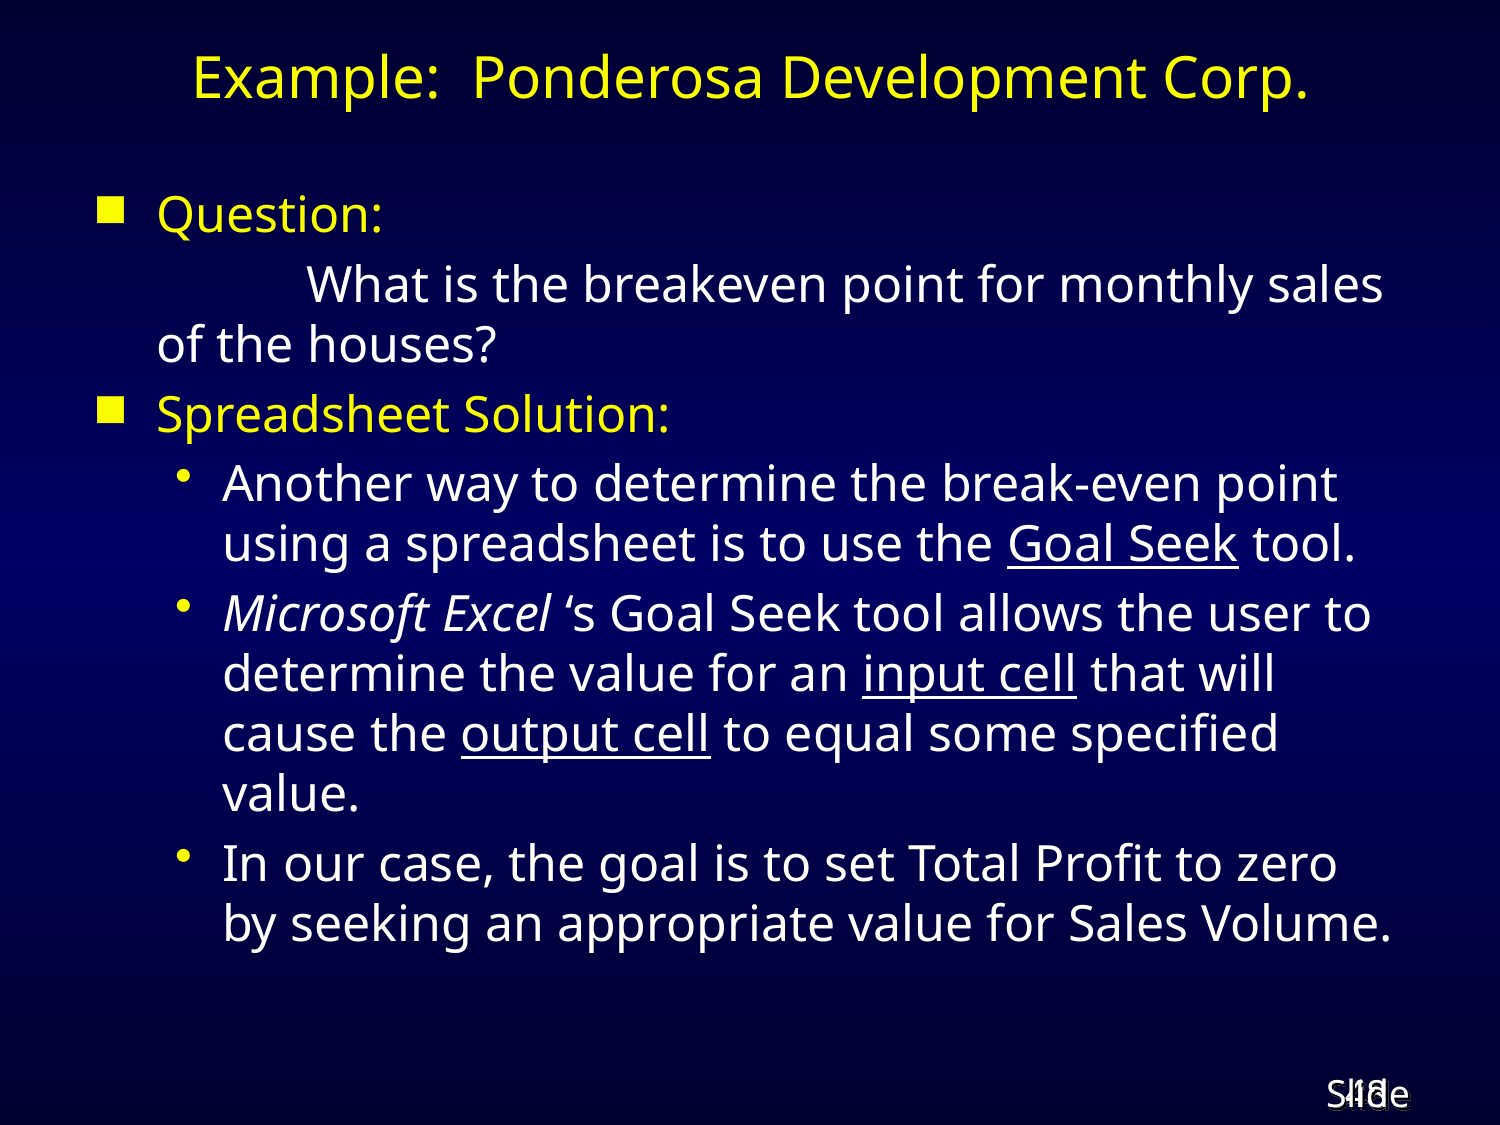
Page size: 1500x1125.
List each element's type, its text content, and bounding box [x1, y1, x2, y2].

list Question: What is the breakeven point for monthly sales of the houses? Spreadsheet Solution: Another way to determine the break-even point using a spreadsheet is to use the Goal Seek tool. Microsoft Excel ‘s Goal Seek tool allows the user to determine the value for an input cell that will cause the output cell to equal some specified value. In our case, the goal is to set Total Profit to zero by seeking an appropriate value for Sales Volume. [85, 174, 1415, 996]
title Example: Ponderosa Development Corp. [87, 8, 1414, 142]
